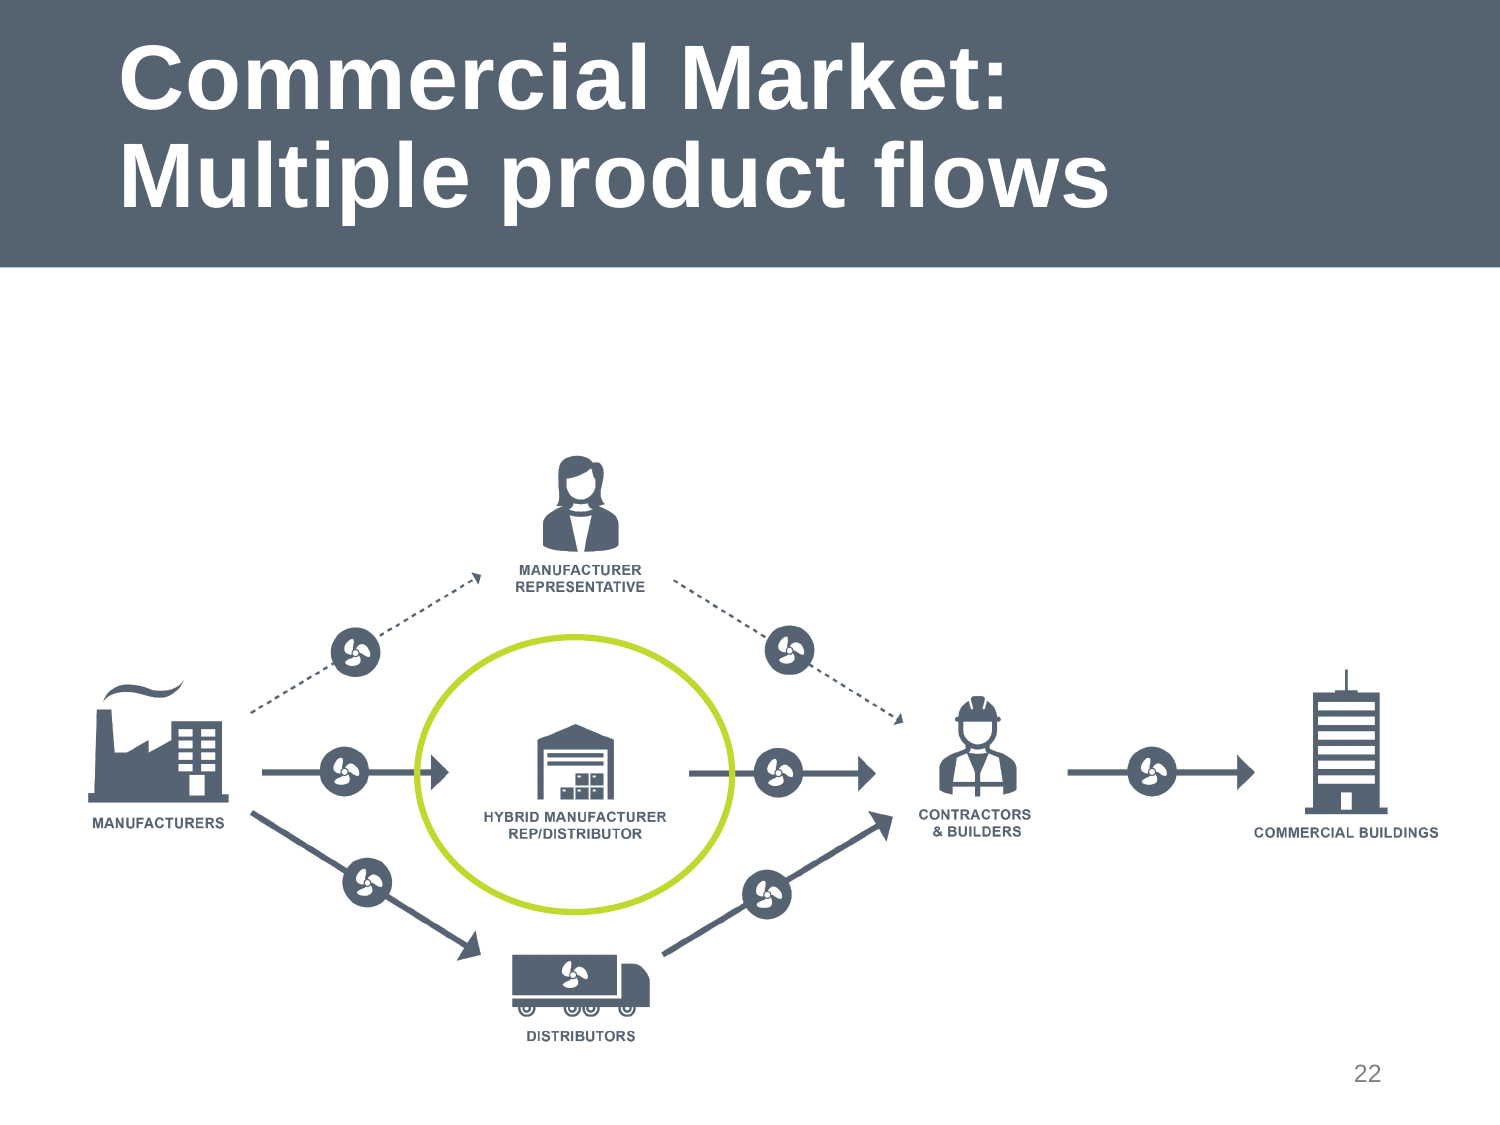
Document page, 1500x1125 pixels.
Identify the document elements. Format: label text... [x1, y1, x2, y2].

picture [0, 383, 1500, 1125]
title Commercial Market: Multiple product flows [103, 32, 1397, 236]
